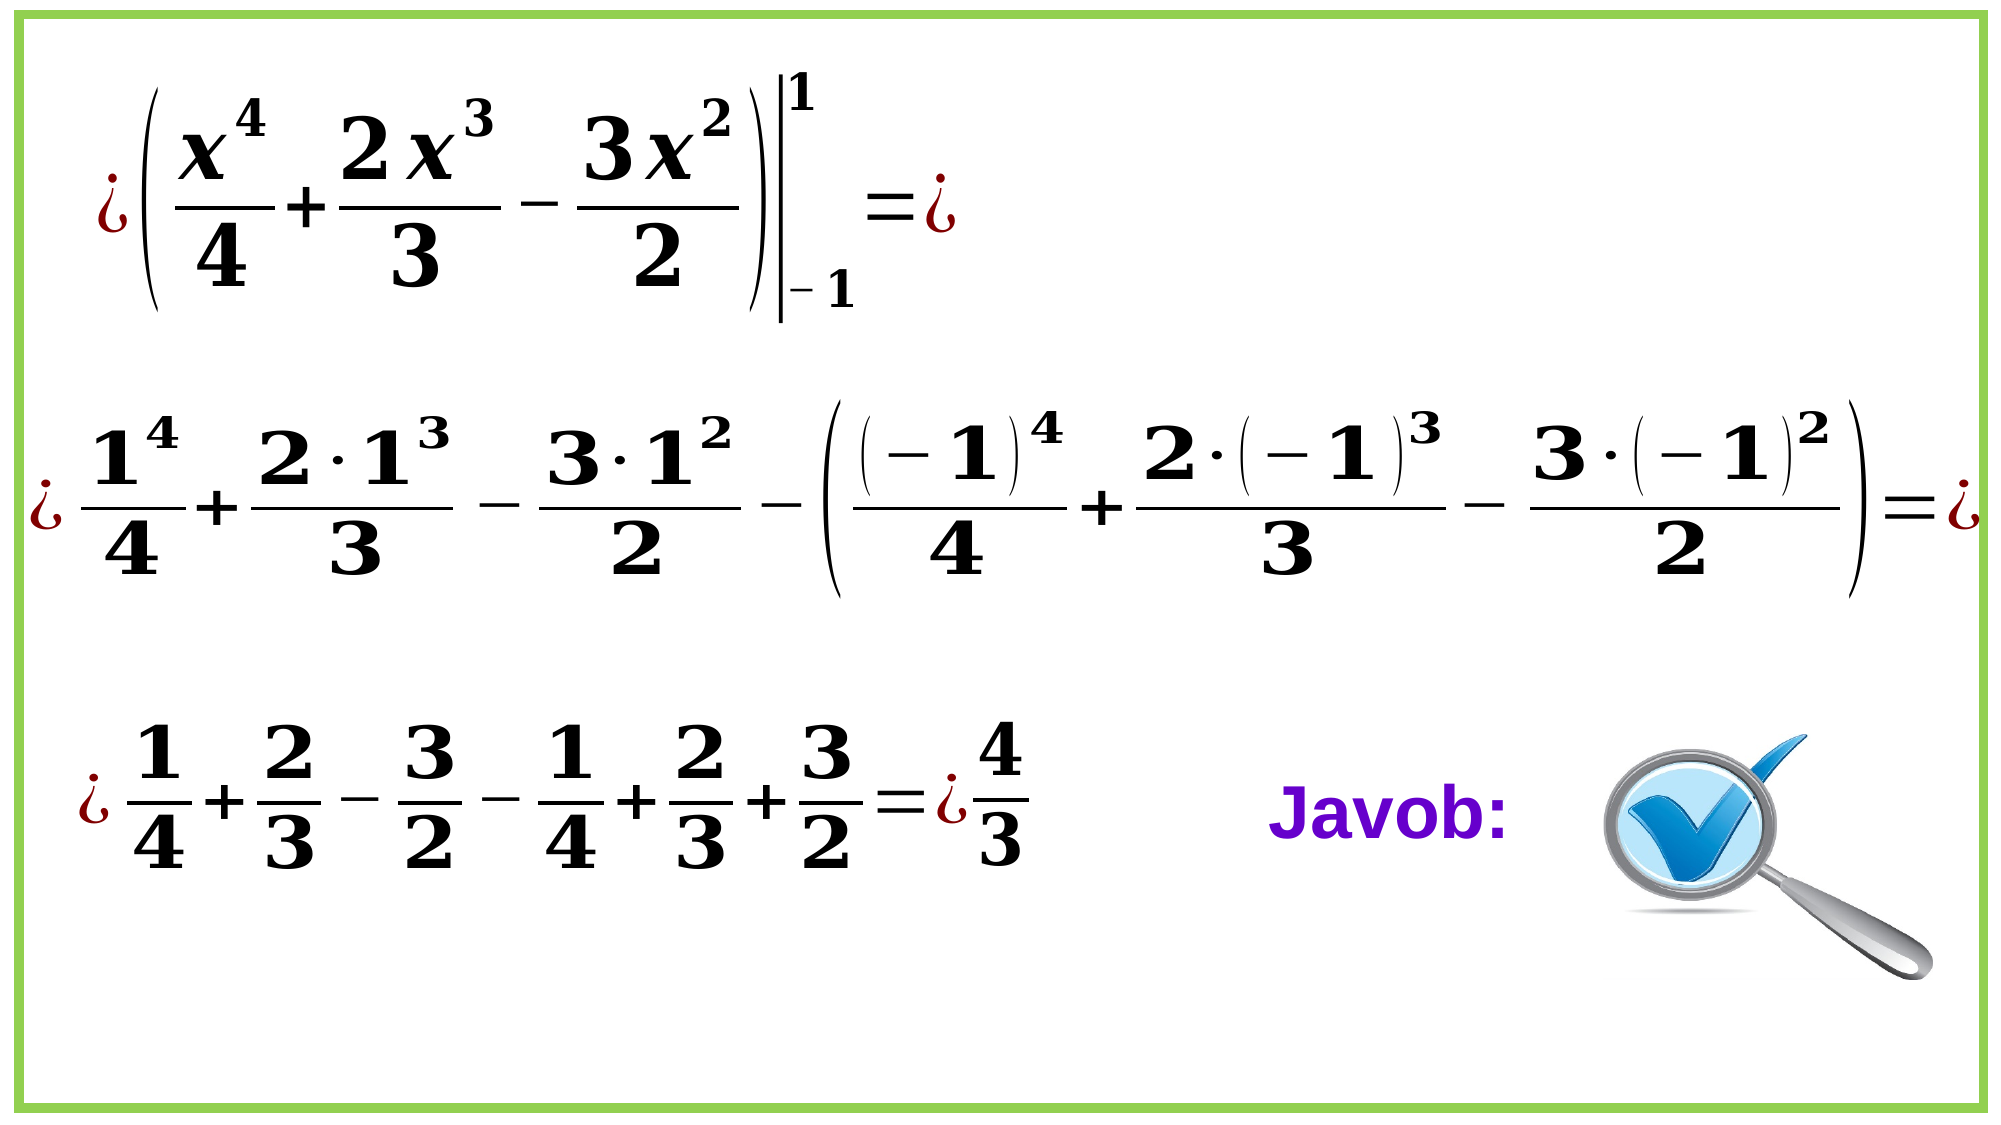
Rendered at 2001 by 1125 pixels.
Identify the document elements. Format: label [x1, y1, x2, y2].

text_box [14, 10, 1988, 1113]
picture [1603, 734, 1933, 980]
